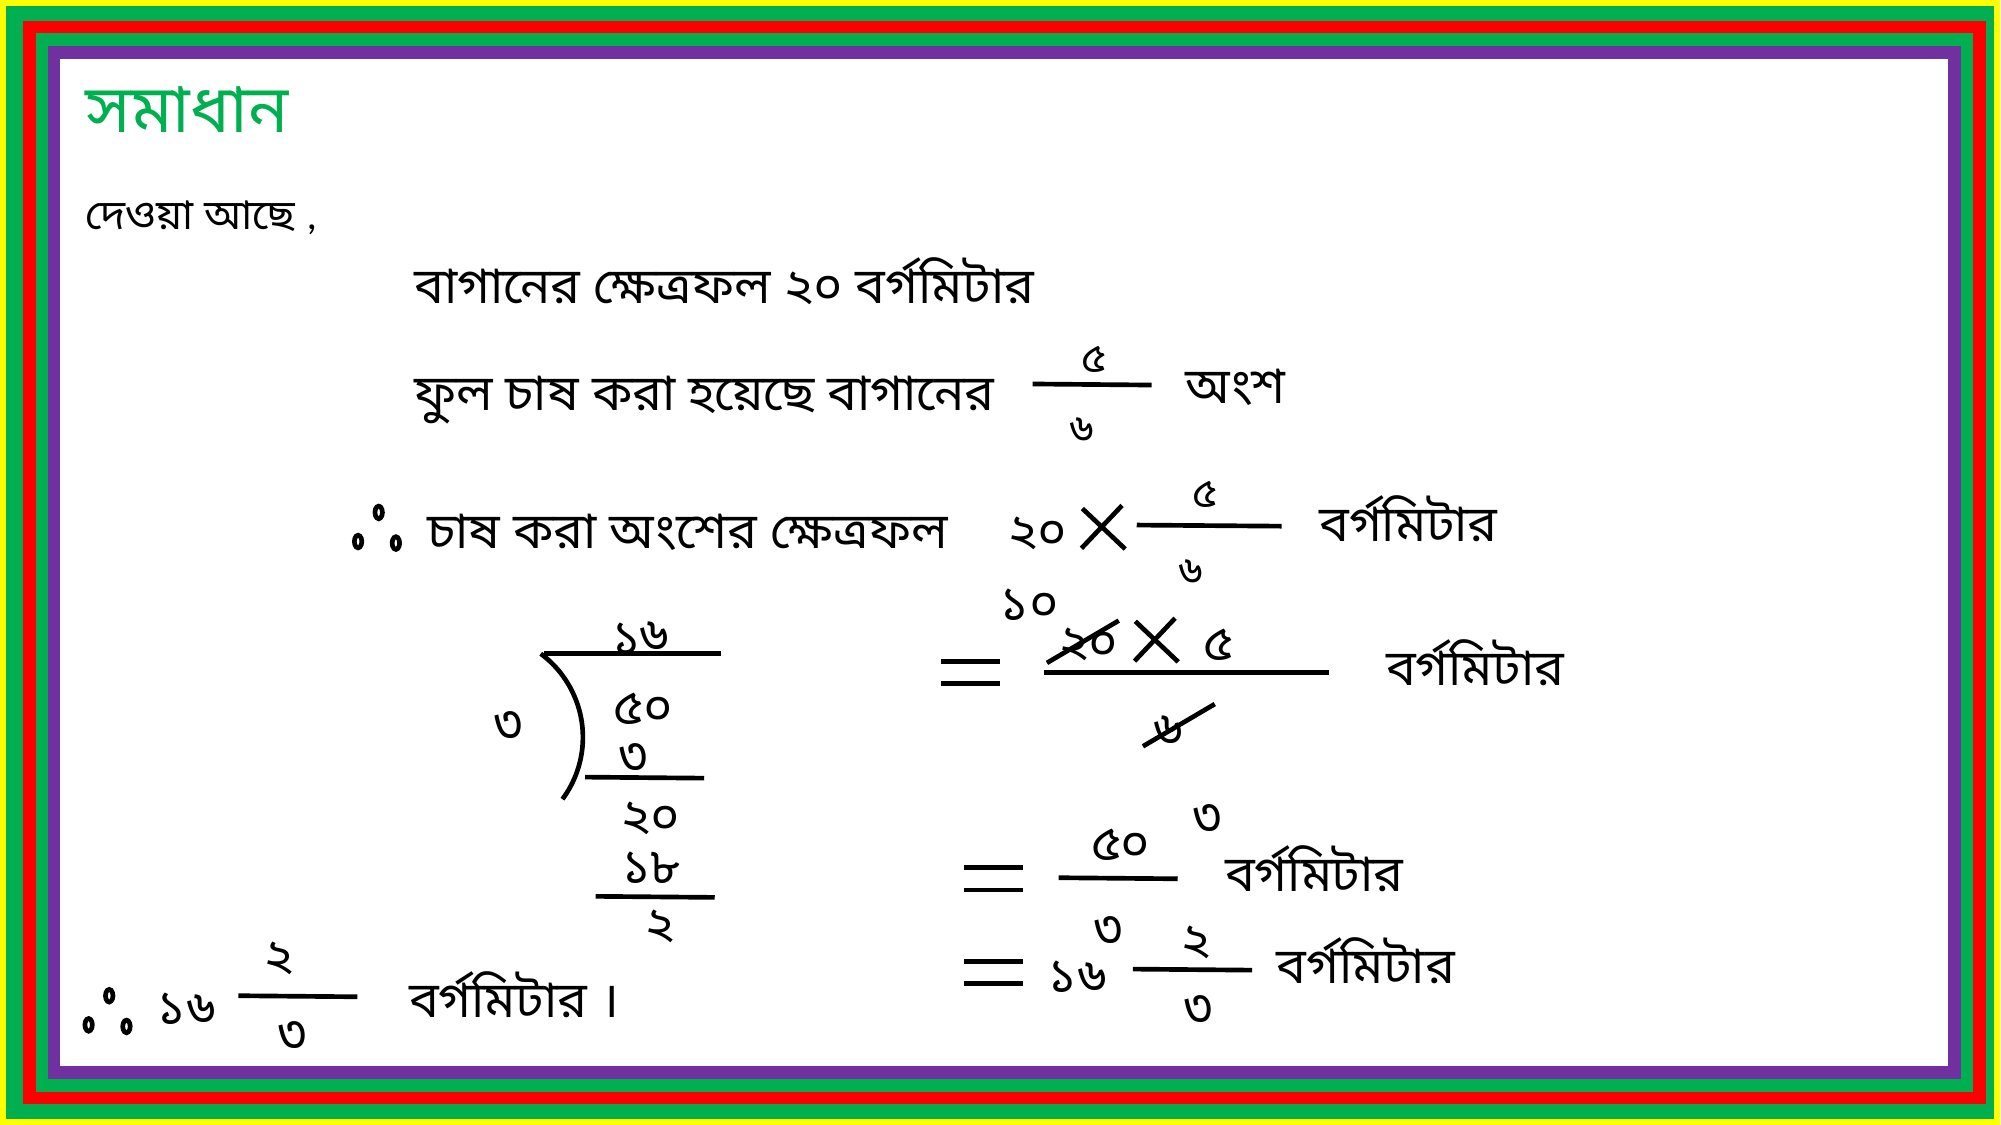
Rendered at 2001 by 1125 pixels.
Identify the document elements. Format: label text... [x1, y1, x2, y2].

text_box ৩ [1078, 888, 1195, 964]
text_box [84, 989, 131, 1033]
text_box সমাধান [71, 58, 400, 154]
text_box ২০ [993, 490, 1110, 566]
text_box চাষ করা অংশের ক্ষেত্রফল [412, 490, 993, 566]
text_box ৫০ [1076, 803, 1193, 879]
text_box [1061, 605, 1104, 678]
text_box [1127, 612, 1187, 672]
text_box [1136, 458, 1532, 632]
text_box ২ [1166, 899, 1283, 975]
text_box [963, 867, 1023, 890]
text_box ৫ [1188, 632, 1228, 672]
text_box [374, 633, 722, 842]
text_box ২০ [1044, 673, 1061, 677]
text_box বাগানের ক্ষেত্রফল ২০ বর্গমিটার [399, 246, 1234, 321]
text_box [354, 506, 400, 550]
text_box ৩ [1168, 975, 1285, 1042]
text_box ২ [249, 915, 366, 991]
text_box ১৮ [606, 825, 723, 894]
text_box ১৬ [142, 966, 259, 1042]
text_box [963, 961, 1023, 984]
text_box ৩ [1177, 776, 1294, 851]
text_box বর্গমিটার [1210, 833, 1507, 909]
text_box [1157, 689, 1200, 762]
text_box ২০ [1044, 639, 1061, 672]
text_box ২০ [1104, 673, 1161, 677]
text_box দেওয়া আছে , [71, 180, 367, 246]
text_box ৫ [1188, 673, 1228, 678]
text_box ৬ [624, 594, 741, 669]
text_box বর্গমিটার [1262, 926, 1558, 1001]
text_box ১০ [984, 563, 1101, 639]
text_box ৩ [263, 992, 380, 1068]
text_box ৬ [1138, 688, 1228, 763]
text_box ২০ [1101, 601, 1136, 672]
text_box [940, 661, 1000, 684]
text_box ১৬ [1032, 935, 1149, 1011]
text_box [1228, 627, 1609, 796]
text_box বর্গমিটার । [394, 959, 691, 1035]
text_box ২ [630, 884, 747, 959]
text_box ফুল চাষ করা হয়েছে বাগানের [399, 353, 1032, 428]
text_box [1032, 323, 1358, 459]
text_box ১ [596, 596, 624, 633]
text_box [1074, 499, 1134, 559]
